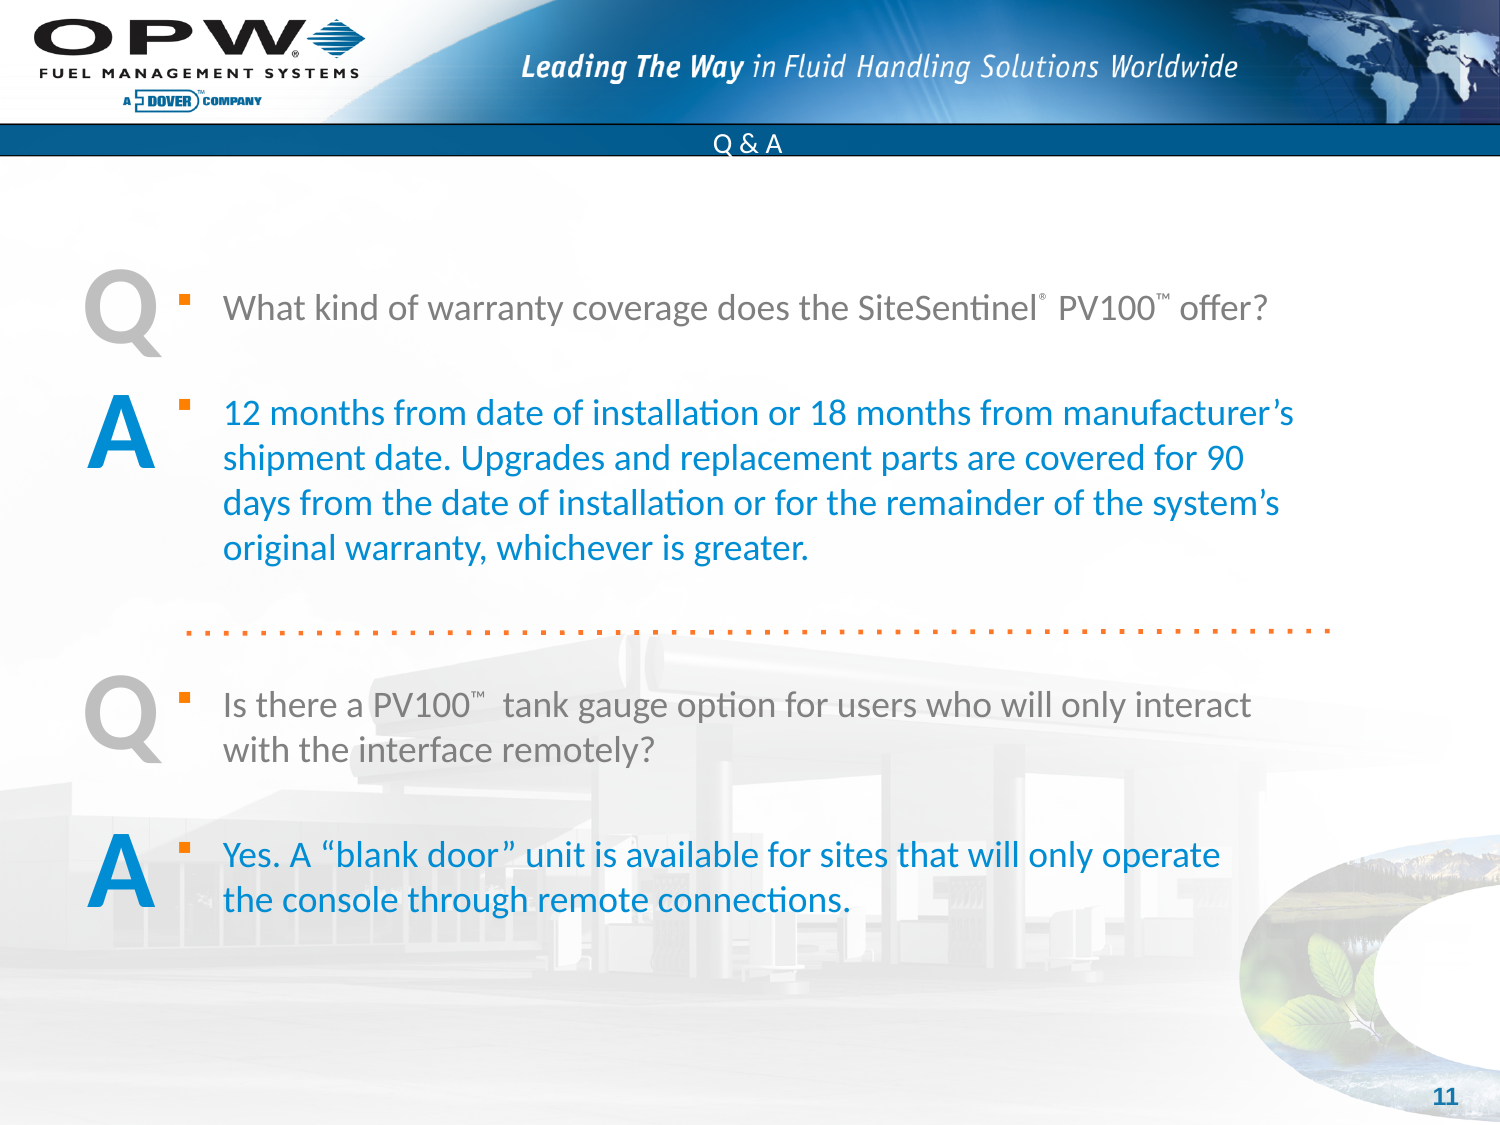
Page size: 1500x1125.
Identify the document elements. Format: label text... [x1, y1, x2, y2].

text_box A [72, 348, 171, 499]
text_box A [72, 787, 171, 938]
list What kind of warranty coverage does the SiteSentinel® PV100™ offer? 12 months from date of installation or 18 months from manufacturer’s shipment date. Upgrades and replacement parts are covered for 90 days from the date of installation or for the remainder of the system’s original warranty, whichever is greater. Is there a PV100™ tank gauge option for users who will only interact with the interface remotely? Yes. A “blank door” unit is available for sites that will only operate the console through remote connections. [160, 274, 1330, 951]
title Q & A [49, 116, 1446, 168]
text_box Q [67, 629, 176, 780]
text_box Q [67, 223, 176, 374]
picture [0, 0, 1500, 1125]
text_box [186, 630, 1330, 634]
